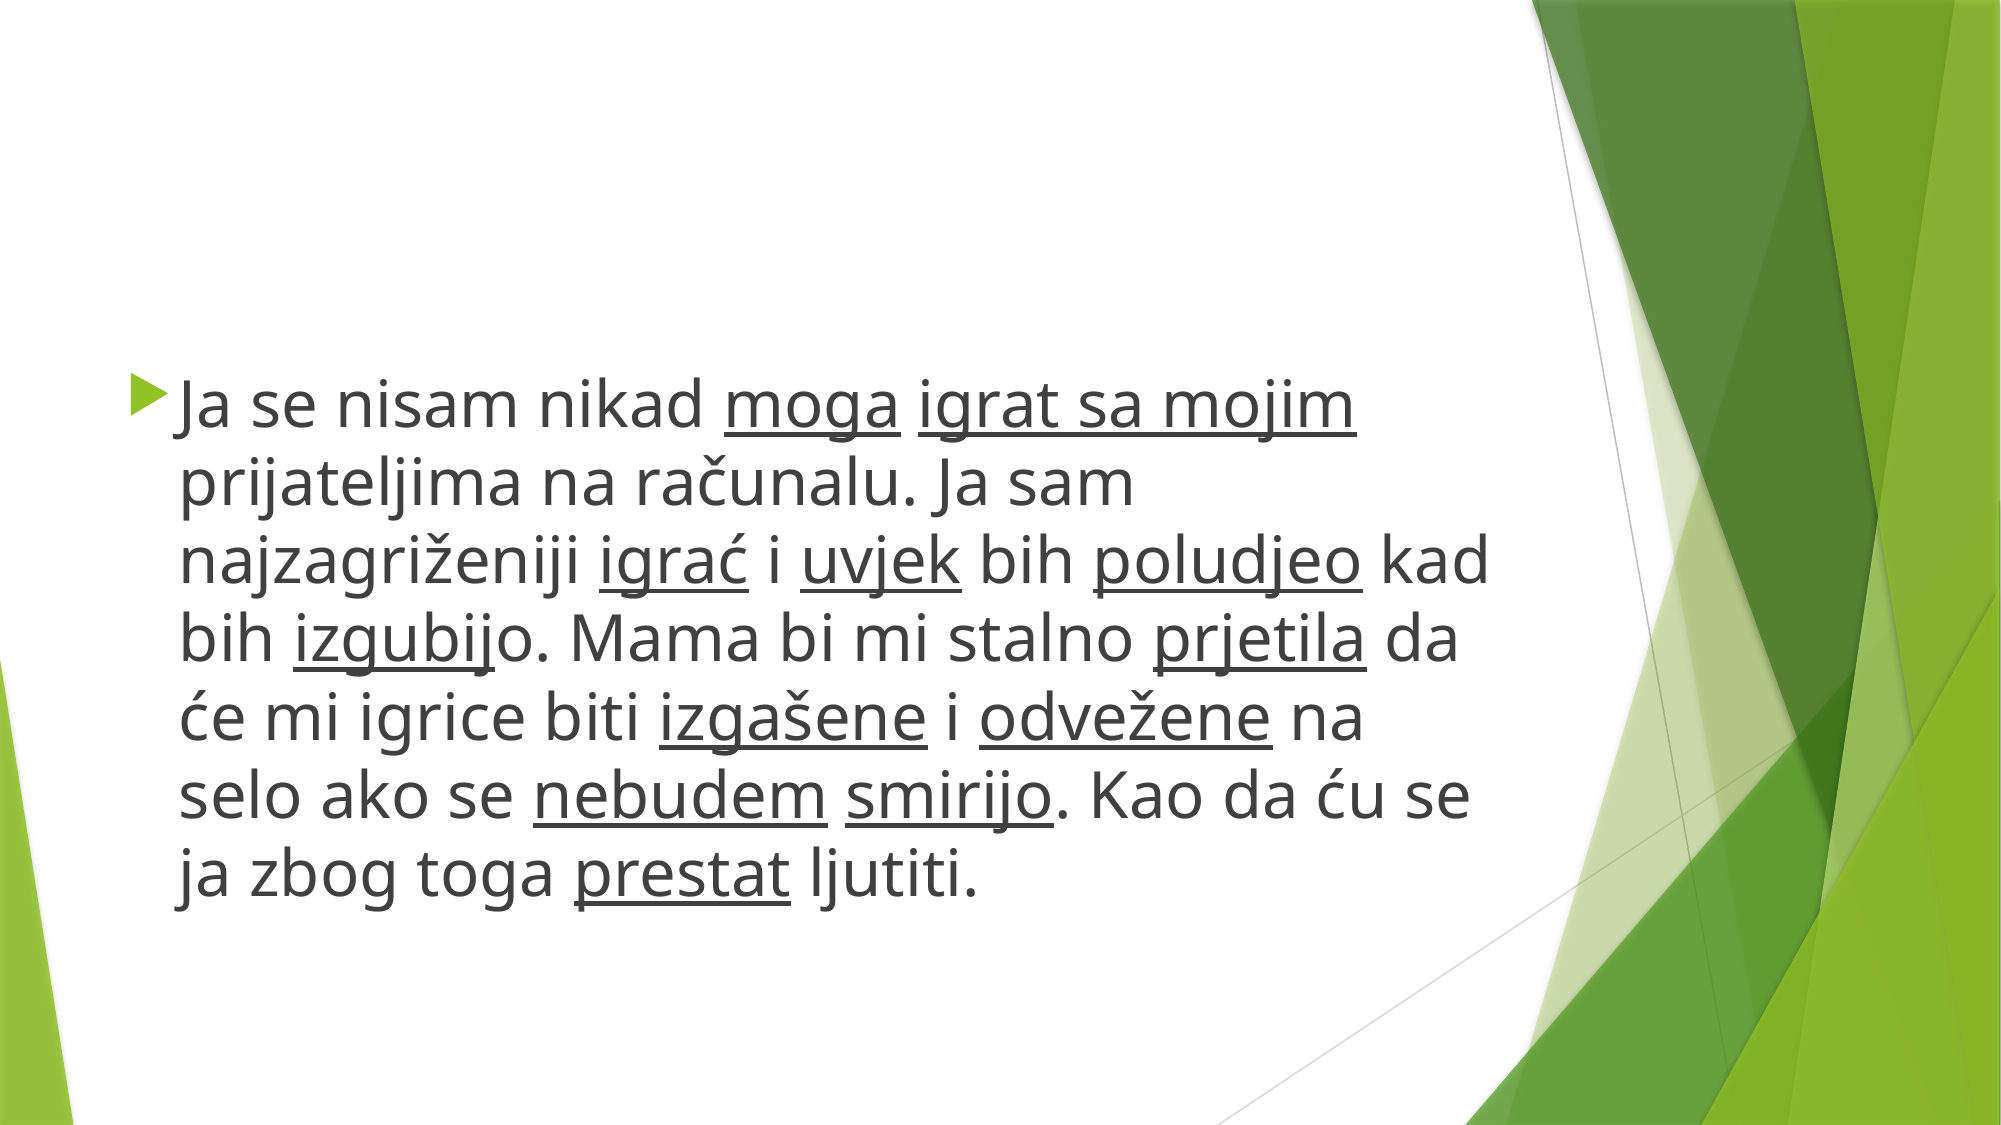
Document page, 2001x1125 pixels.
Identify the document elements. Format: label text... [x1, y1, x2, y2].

list Ja se nisam nikad moga igrat sa mojim prijateljima na računalu. Ja sam najzagriženiji igrać i uvjek bih poludjeo kad bih izgubijo. Mama bi mi stalno prjetila da će mi igrice biti izgašene i odvežene na selo ako se nebudem smirijo. Kao da ću se ja zbog toga prestat ljutiti. [111, 354, 1522, 992]
